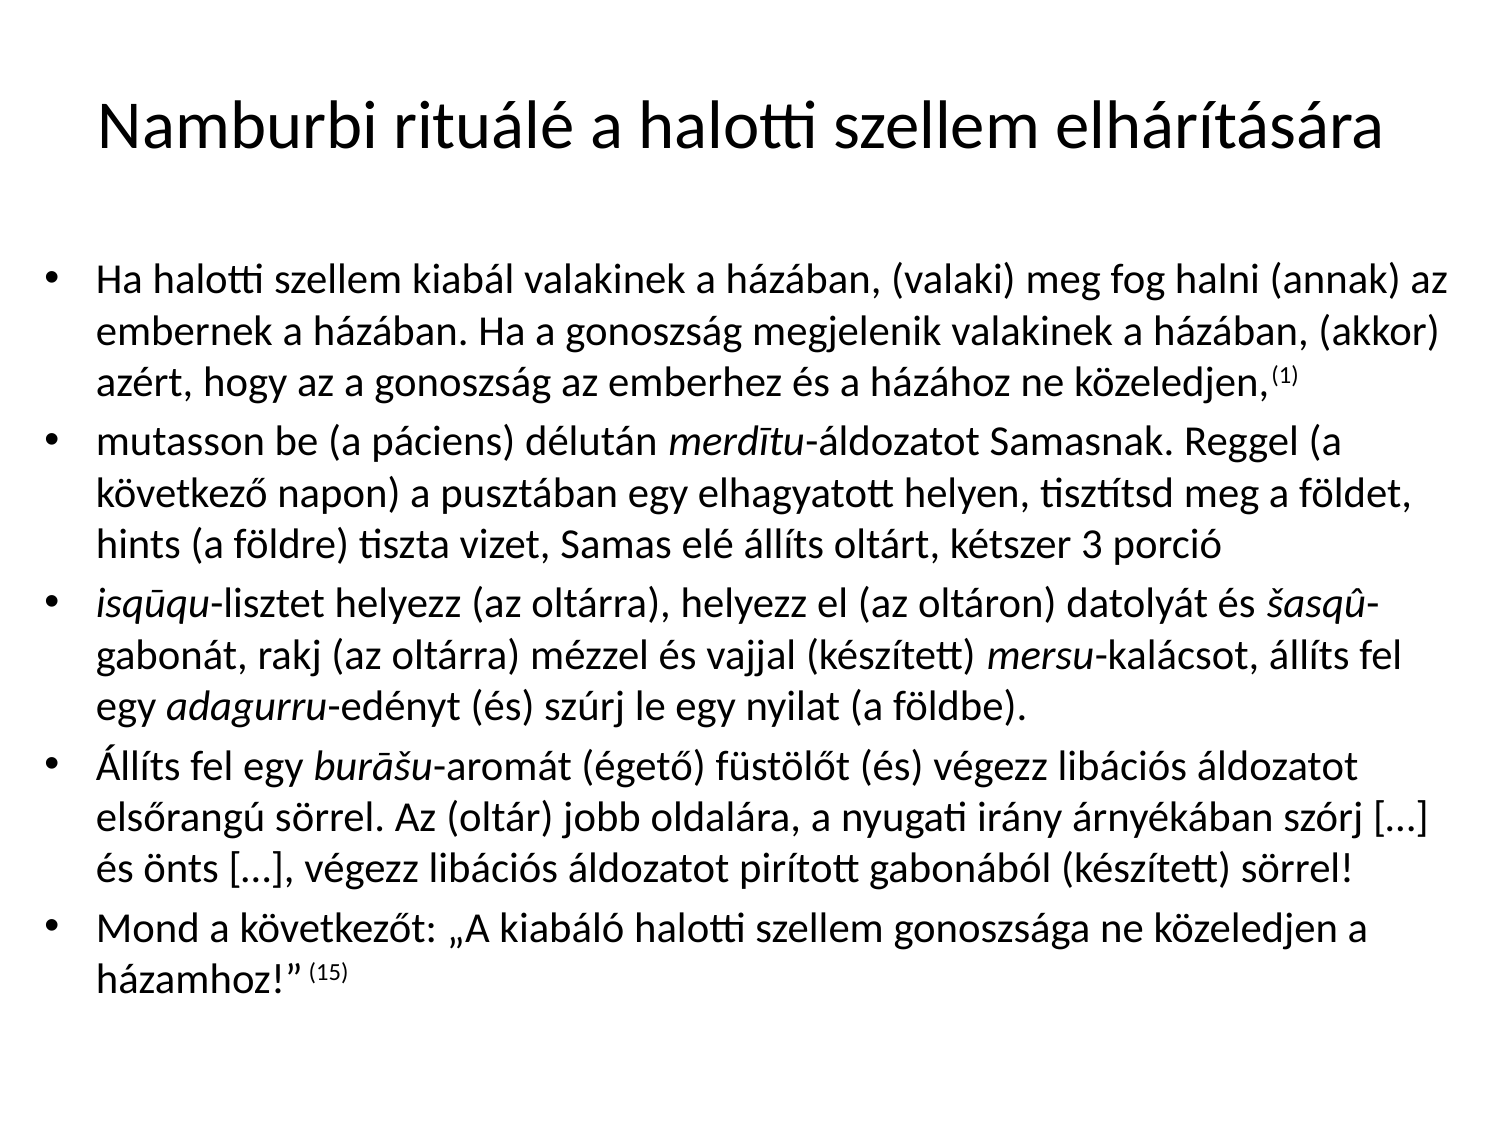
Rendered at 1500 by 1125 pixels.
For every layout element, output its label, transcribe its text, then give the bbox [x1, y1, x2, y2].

title Namburbi rituálé a halotti szellem elhárítására [75, 45, 1425, 197]
list Ha halotti szellem kiabál valakinek a házában, (valaki) meg fog halni (annak) az embernek a házában. Ha a gonoszság megjelenik valakinek a házában, (akkor) azért, hogy az a gonoszság az emberhez és a házához ne közeledjen,(1) mutasson be (a páciens) délután merdītu-áldozatot Samasnak. Reggel (a következő napon) a pusztában egy elhagyatott helyen, tisztítsd meg a földet, hints (a földre) tiszta vizet, Samas elé állíts oltárt, kétszer 3 porció isqūqu-lisztet helyezz (az oltárra), helyezz el (az oltáron) datolyát és šasqû-gabonát, rakj (az oltárra) mézzel és vajjal (készített) mersu-kalácsot, állíts fel egy adagurru-edényt (és) szúrj le egy nyilat (a földbe). Állíts fel egy burāšu-aromát (égető) füstölőt (és) végezz libációs áldozatot elsőrangú sörrel. Az (oltár) jobb oldalára, a nyugati irány árnyékában szórj […] és önts […], végezz libációs áldozatot pirított gabonából (készített) sörrel! Mond a következőt: „A kiabáló halotti szellem gonoszsága ne közeledjen a házamhoz!” (15) [29, 243, 1471, 1083]
